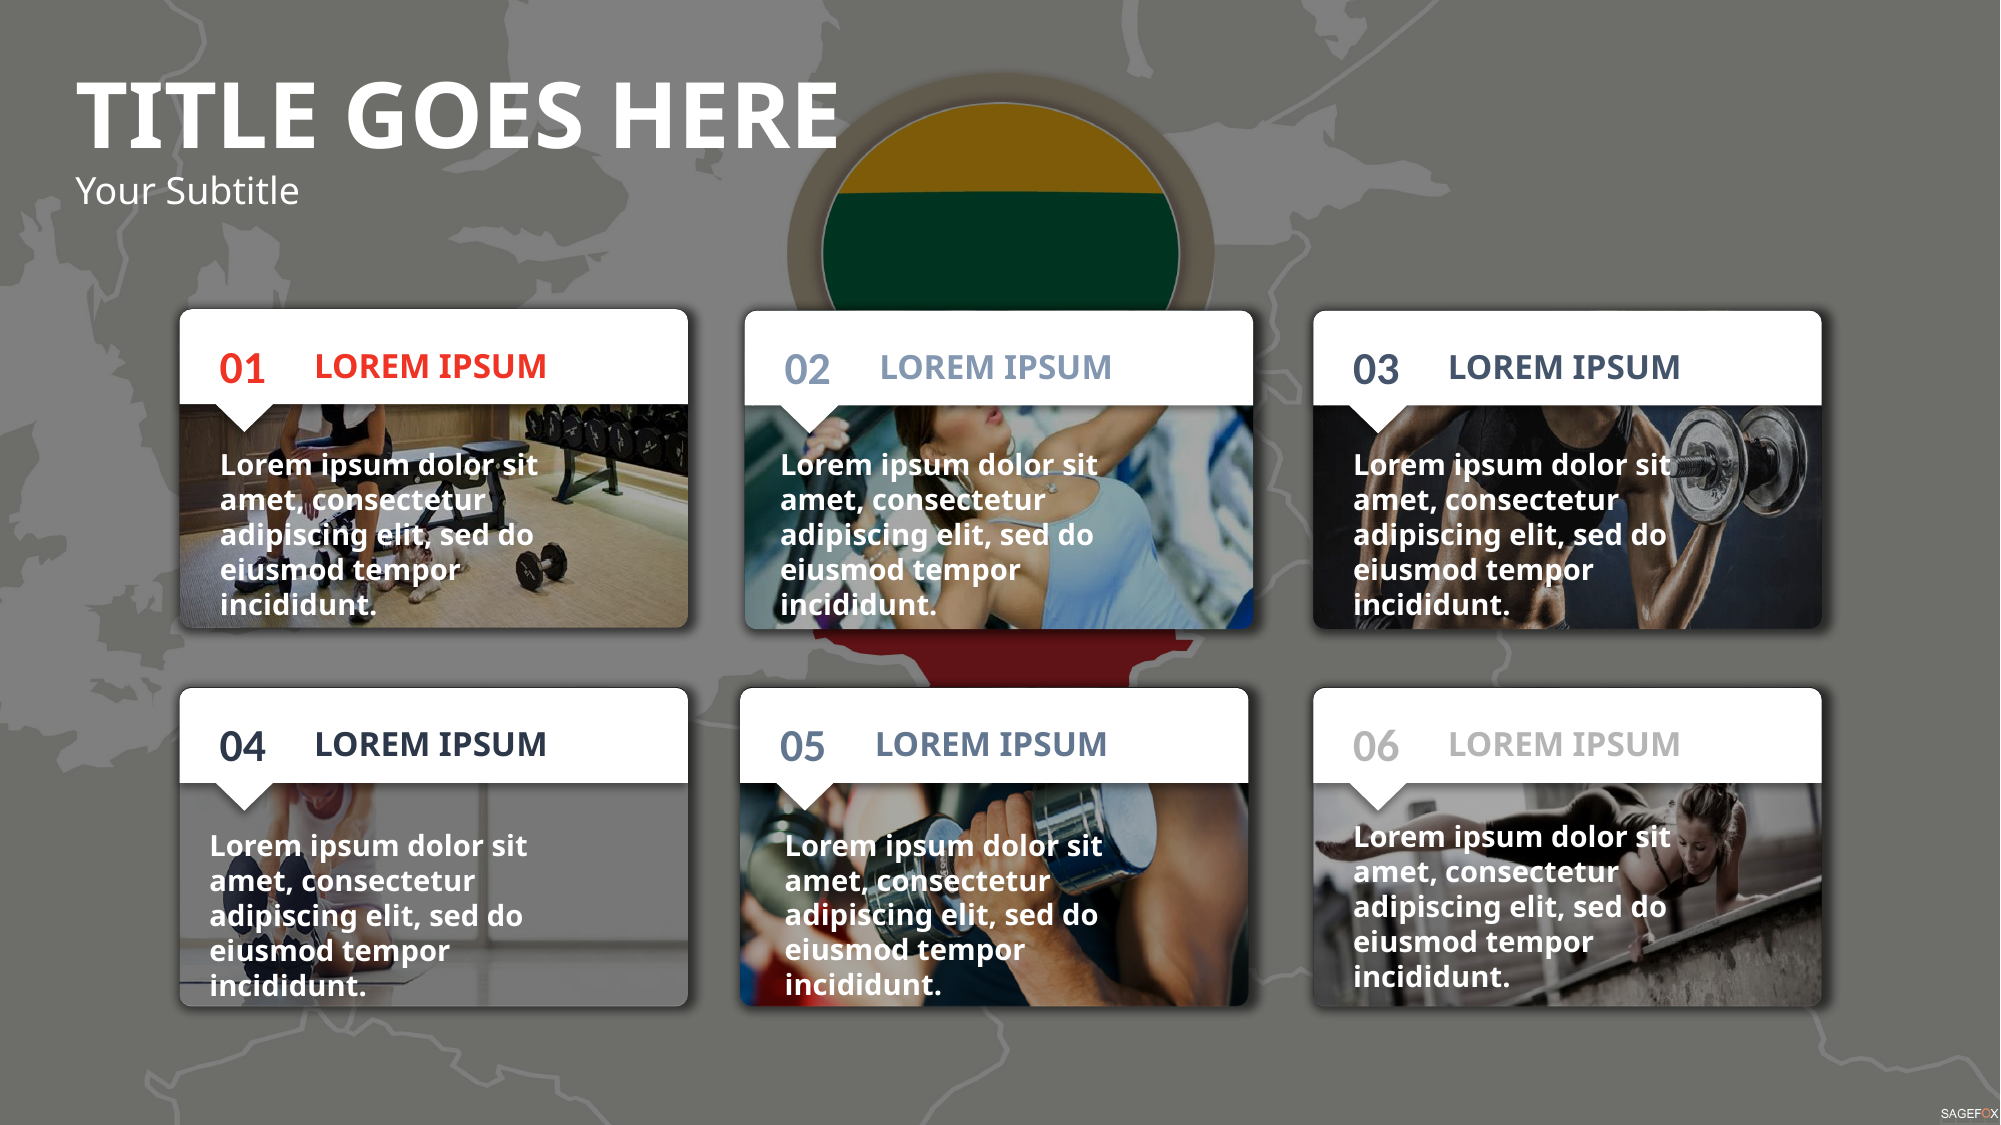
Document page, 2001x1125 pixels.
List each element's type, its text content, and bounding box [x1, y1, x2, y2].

text_box Lorem ipsum dolor sit amet, consectetur adipiscing elit, sed do eiusmod tempor incididunt. [205, 439, 602, 629]
text_box [249, 792, 689, 1008]
text_box [1312, 413, 1823, 631]
picture [0, 0, 2001, 1125]
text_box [1313, 310, 1822, 434]
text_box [179, 309, 688, 432]
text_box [740, 687, 1249, 811]
text_box Lorem ipsum dolor sit amet, consectetur adipiscing elit, sed do eiusmod tempor incididunt. [769, 819, 1166, 1009]
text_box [179, 687, 688, 811]
text_box [739, 793, 799, 1008]
text_box Lorem ipsum dolor sit amet, consectetur adipiscing elit, sed do eiusmod tempor incididunt. [194, 819, 591, 1010]
text_box [178, 792, 239, 1008]
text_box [744, 310, 1254, 434]
text_box Lorem ipsum dolor sit amet, consectetur adipiscing elit, sed do eiusmod tempor incididunt. [1338, 811, 1735, 1001]
text_box TITLE GOES HERE Your Subtitle [60, 49, 1036, 220]
text_box [743, 412, 1255, 631]
text_box [250, 413, 689, 629]
text_box Lorem ipsum dolor sit amet, consectetur adipiscing elit, sed do eiusmod tempor incididunt. [765, 438, 1162, 629]
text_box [1313, 687, 1822, 811]
text_box Lorem ipsum dolor sit amet, consectetur adipiscing elit, sed do eiusmod tempor incididunt. [1338, 438, 1735, 629]
text_box [178, 413, 237, 629]
text_box [809, 791, 1250, 1008]
text_box [1312, 792, 1823, 1008]
